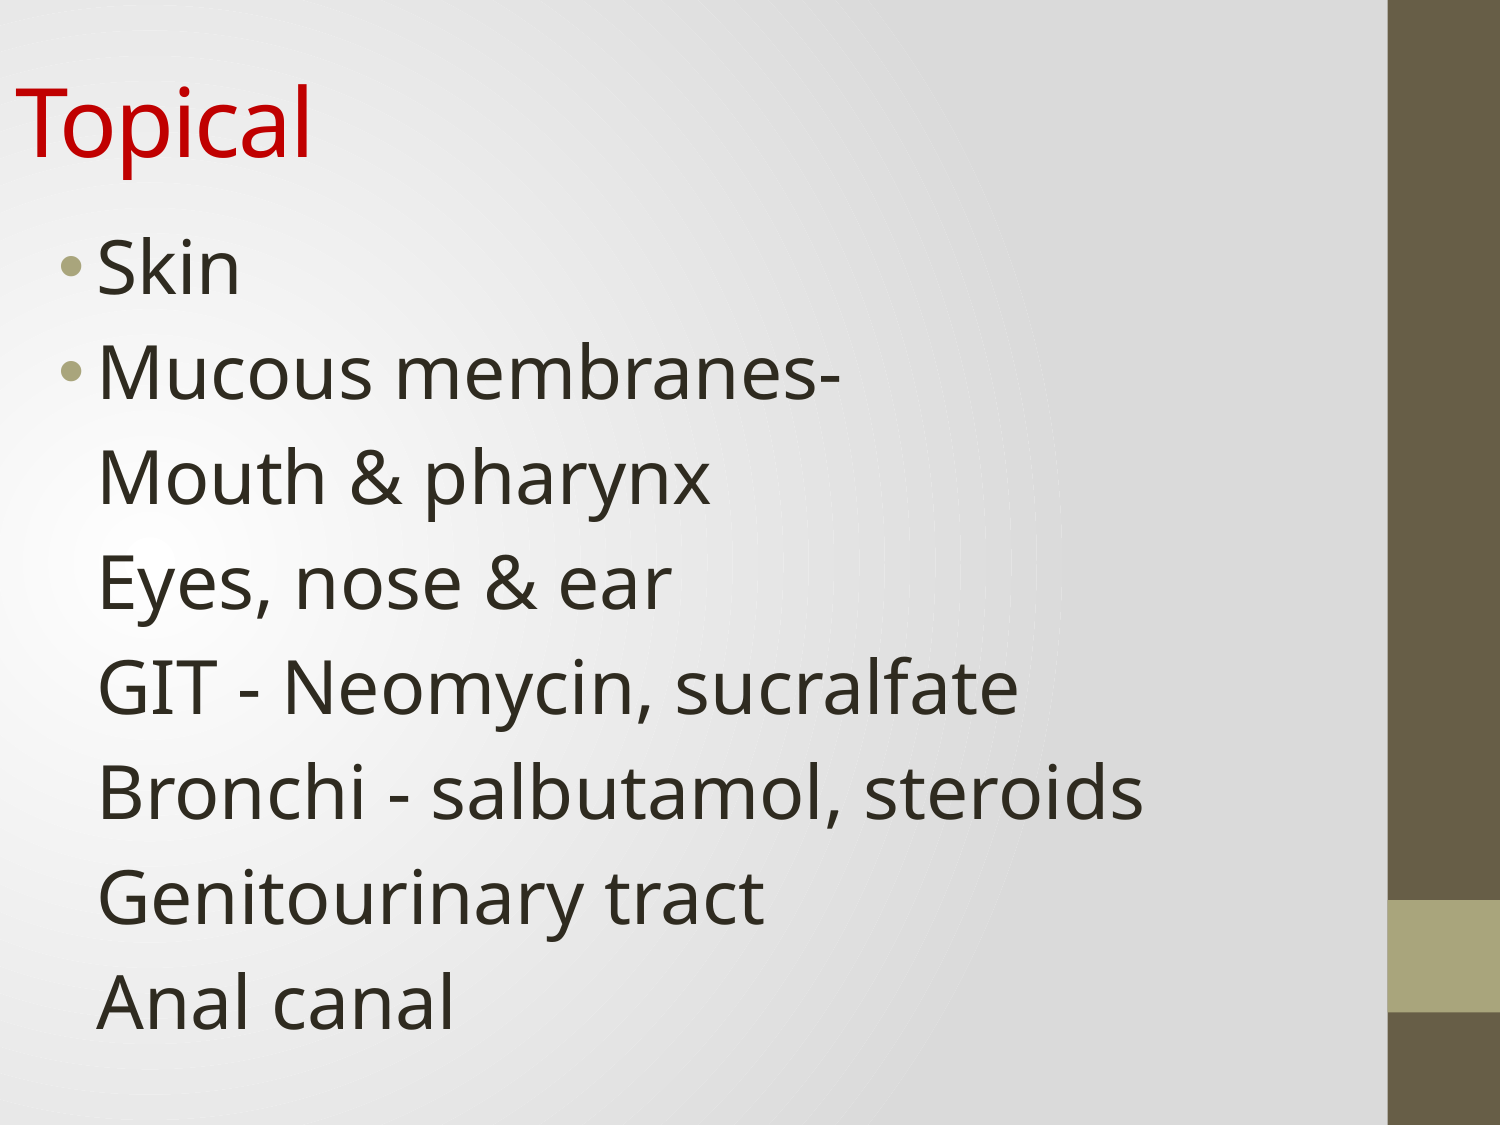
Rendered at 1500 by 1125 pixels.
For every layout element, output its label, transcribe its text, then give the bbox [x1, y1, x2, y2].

list Skin Mucous membranes- Mouth & pharynx Eyes, nose & ear GIT - Neomycin, sucralfate Bronchi - salbutamol, steroids Genitourinary tract Anal canal [24, 212, 1500, 1100]
title Topical [0, 24, 1500, 213]
